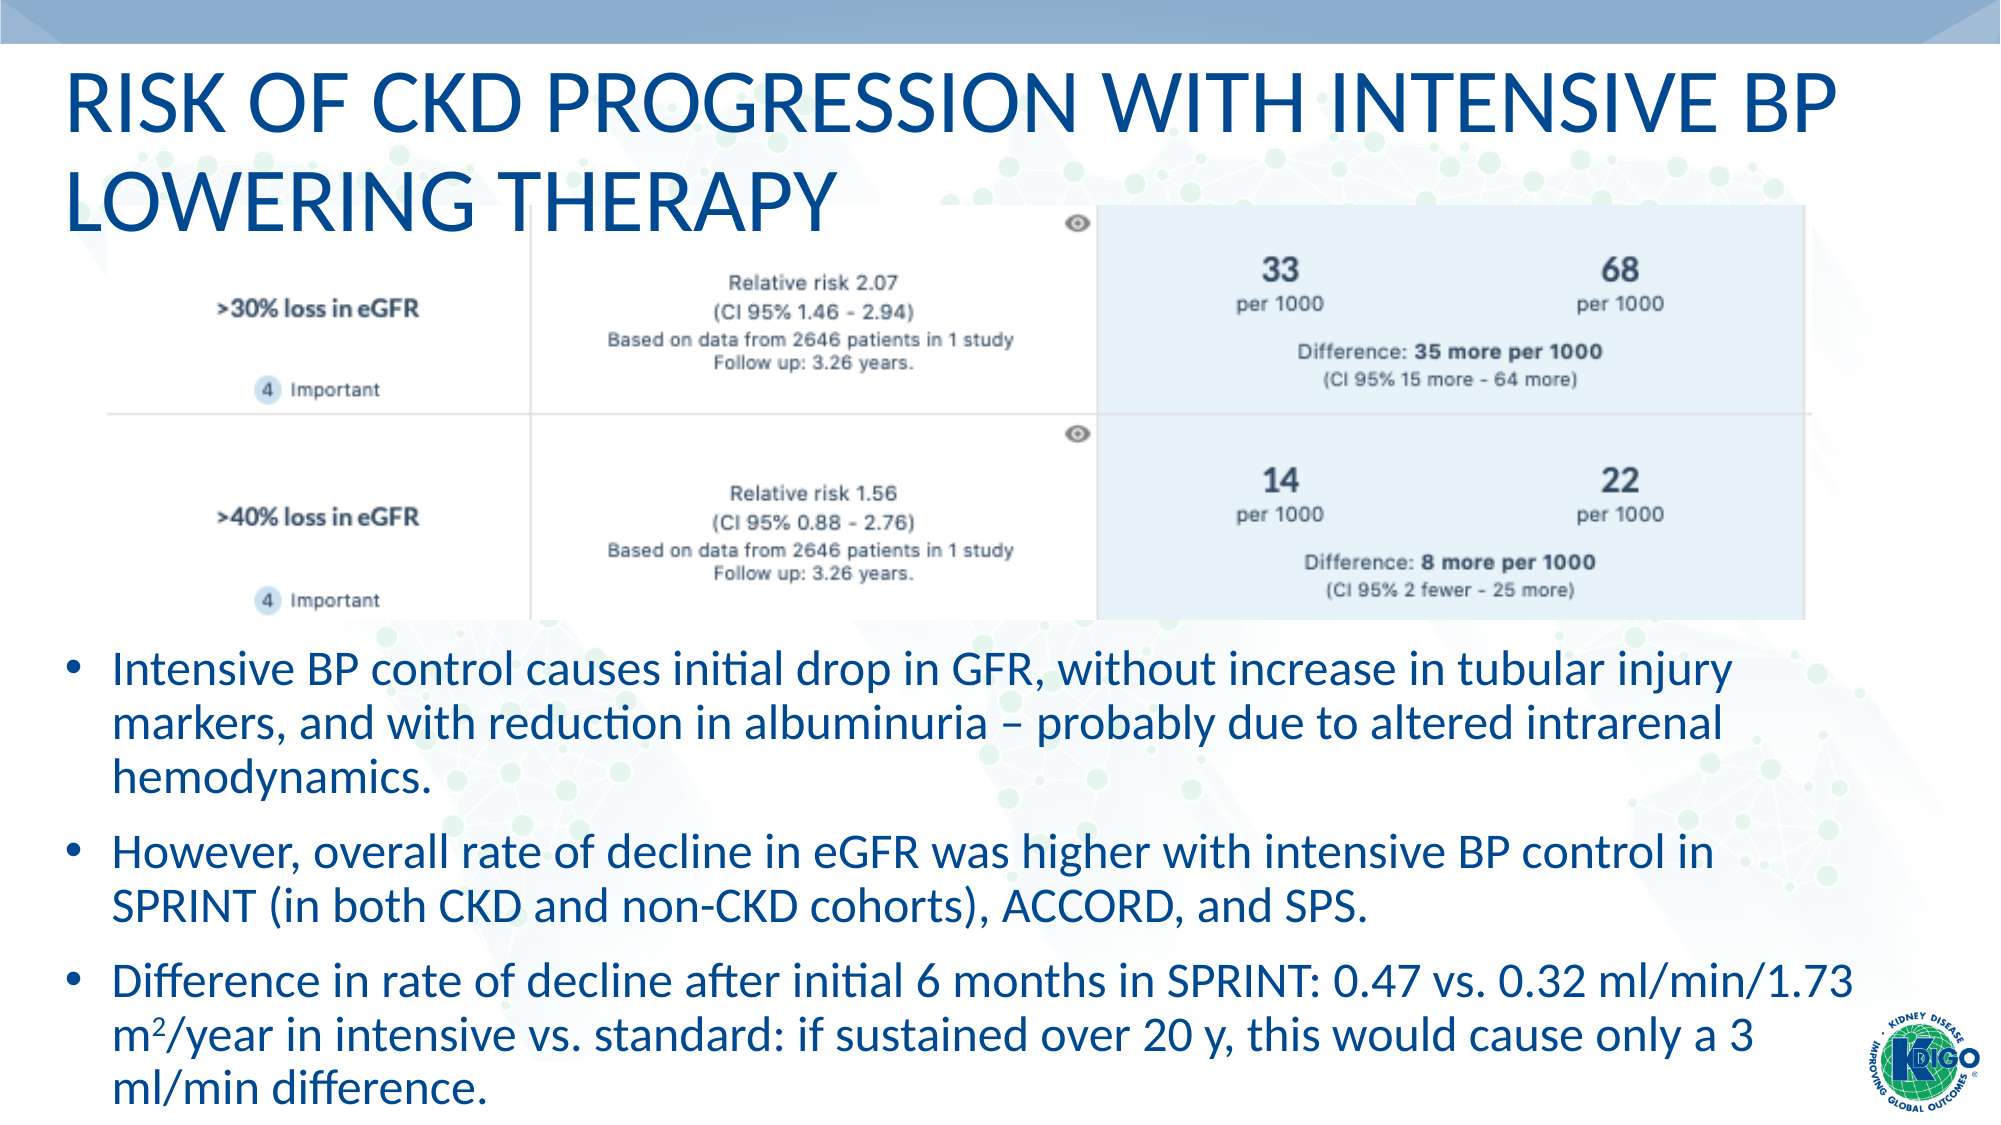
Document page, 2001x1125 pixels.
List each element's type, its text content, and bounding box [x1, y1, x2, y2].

picture [107, 205, 1812, 620]
picture [0, 0, 2000, 1061]
picture [1870, 1012, 1980, 1112]
text_box Intensive BP control causes initial drop in GFR, without increase in tubular injury markers, and with reduction in albuminuria – probably due to altered intrarenal hemodynamics. However, overall rate of decline in eGFR was higher with intensive BP control in SPRINT (in both CKD and non-CKD cohorts), ACCORD, and SPS. Difference in rate of decline after initial 6 months in SPRINT: 0.47 vs. 0.32 ml/min/1.73 m2/year in intensive vs. standard: if sustained over 20 y, this would cause only a 3 ml/min difference. [50, 634, 1870, 1125]
text_box Risk of CKD Progression with Intensive BP Lowering Therapy [49, 46, 2000, 259]
